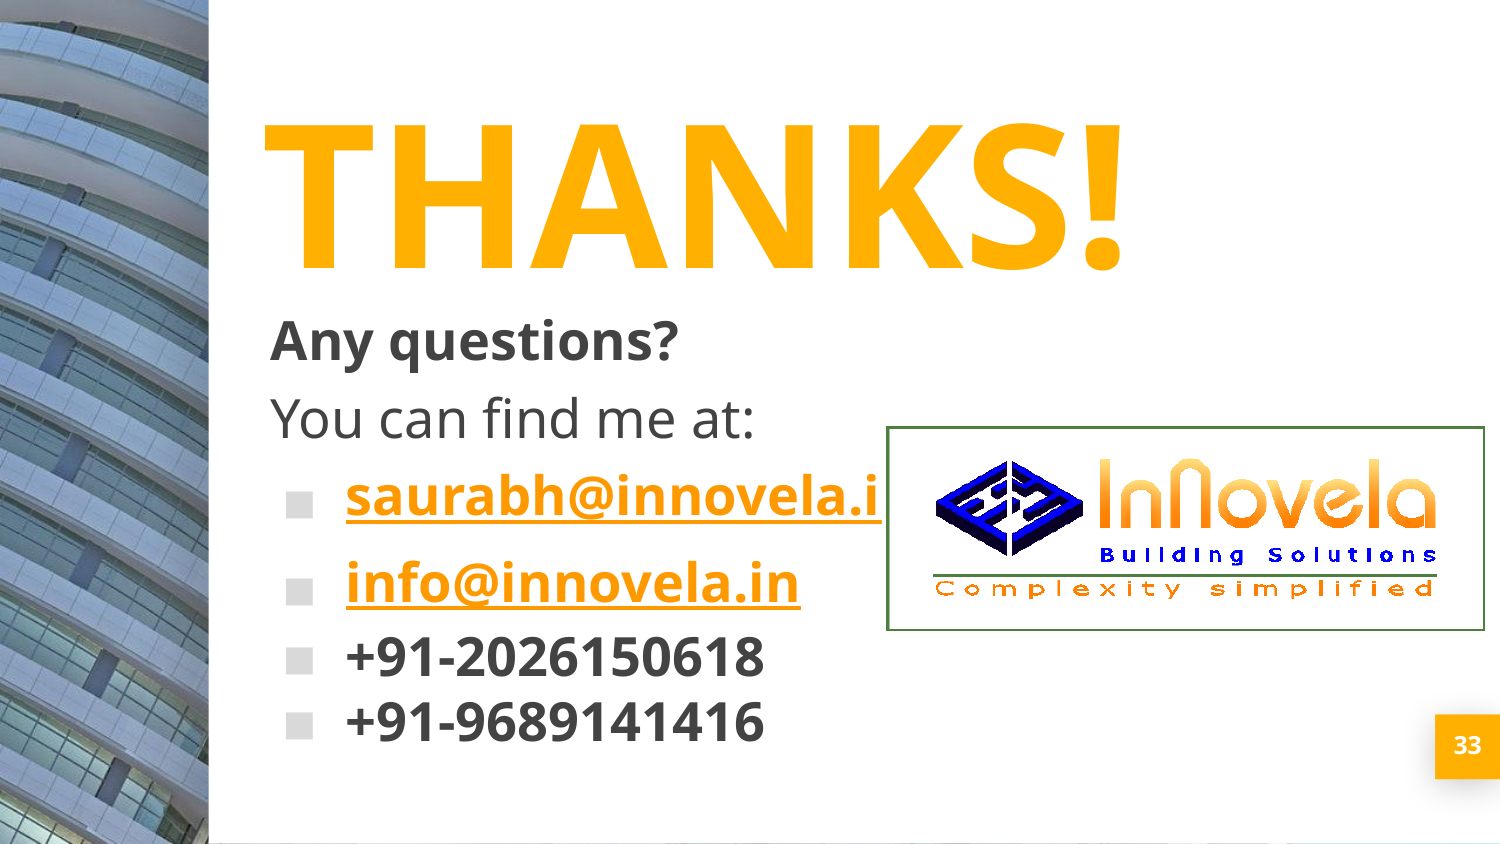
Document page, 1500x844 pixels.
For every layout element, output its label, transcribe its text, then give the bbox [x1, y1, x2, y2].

subtitle Any questions? You can find me at: saurabh@innovela.in info@innovela.in +91-2026150618 +91-9689141416 [255, 291, 1412, 755]
picture [0, 0, 208, 844]
slide_number 33 [1435, 714, 1500, 780]
picture [881, 417, 1493, 637]
title THANKS! [246, 93, 1436, 284]
